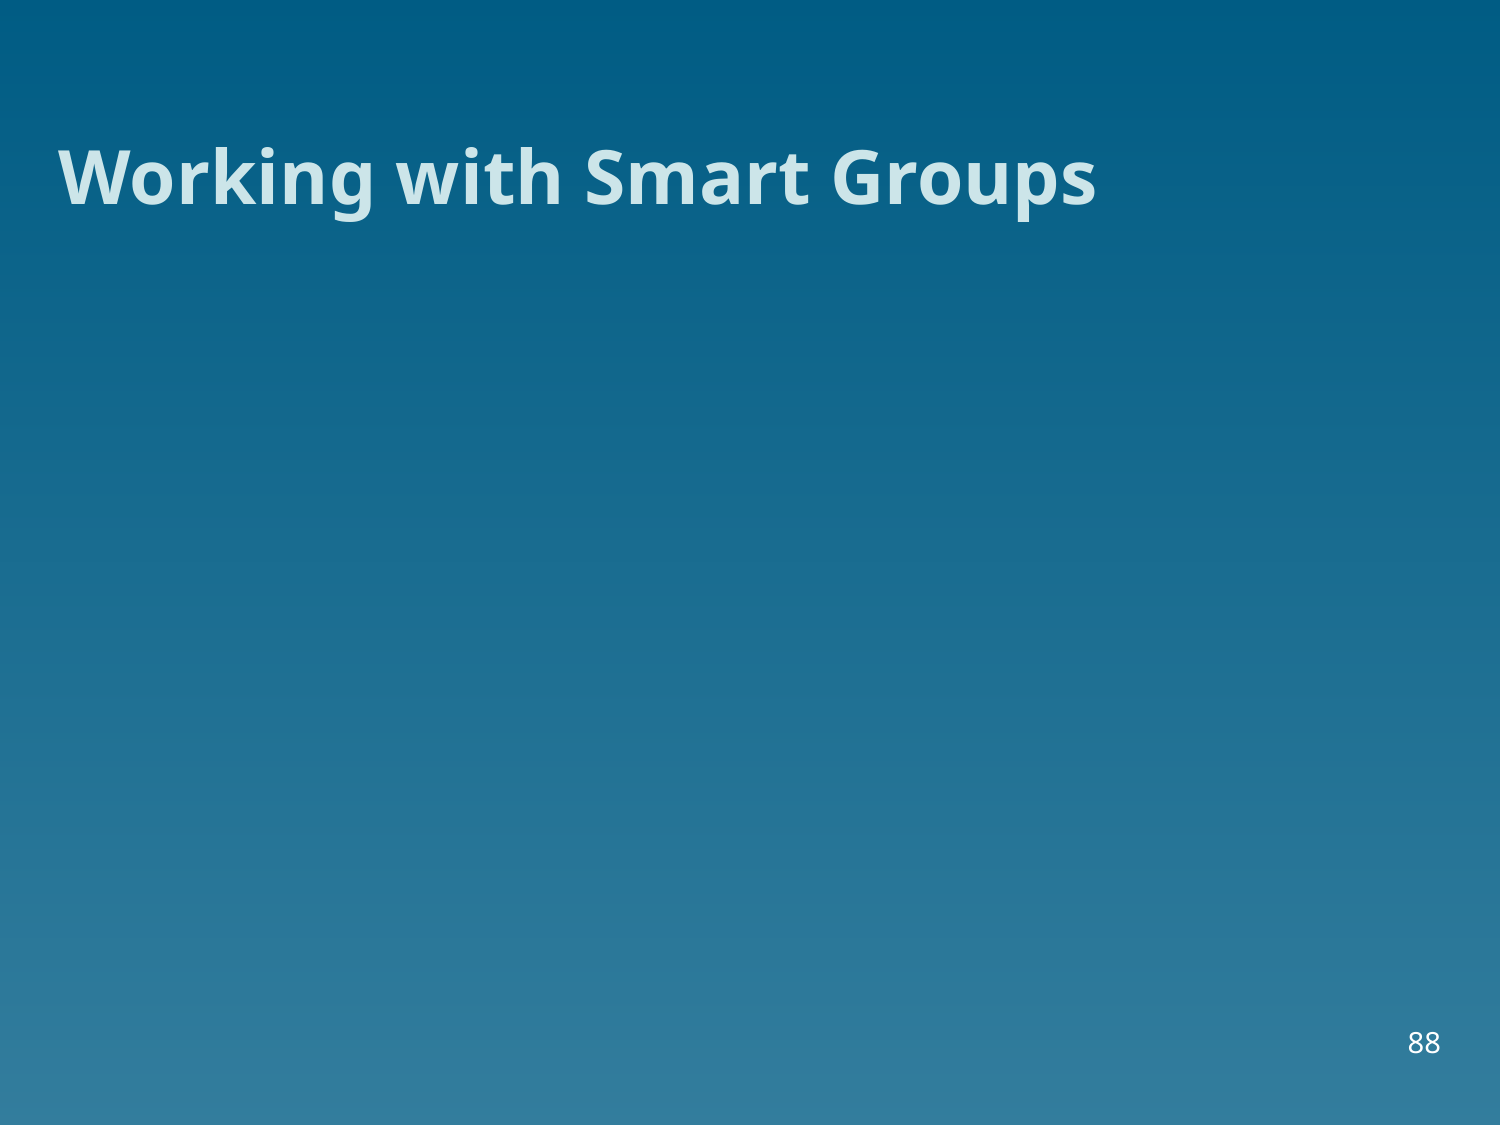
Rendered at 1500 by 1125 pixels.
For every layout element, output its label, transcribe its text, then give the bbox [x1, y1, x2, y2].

title Working with Smart Groups [58, 0, 1442, 220]
slide_number 88 [1128, 1034, 1442, 1065]
